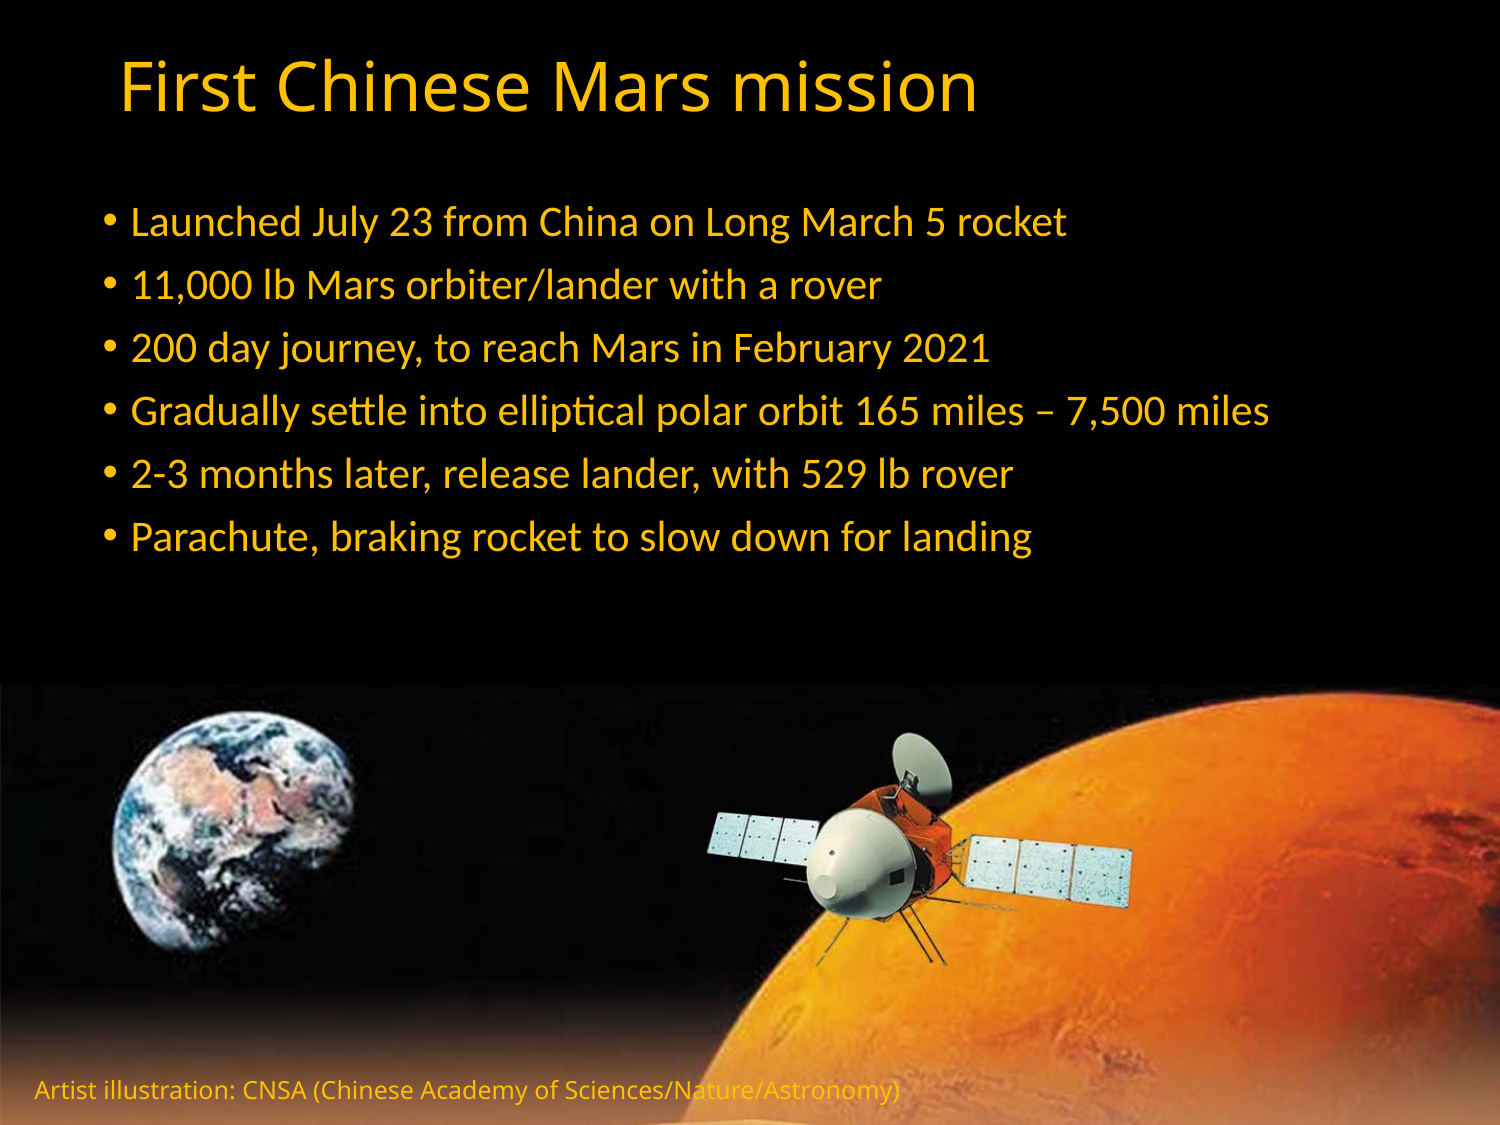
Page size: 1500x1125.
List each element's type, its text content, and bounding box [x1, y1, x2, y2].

list Launched July 23 from China on Long March 5 rocket 11,000 lb Mars orbiter/lander with a rover 200 day journey, to reach Mars in February 2021 Gradually settle into elliptical polar orbit 165 miles – 7,500 miles 2-3 months later, release lander, with 529 lb rover Parachute, braking rocket to slow down for landing [87, 191, 1397, 227]
picture [0, 227, 1500, 1125]
title First Chinese Mars mission [103, 24, 1397, 155]
